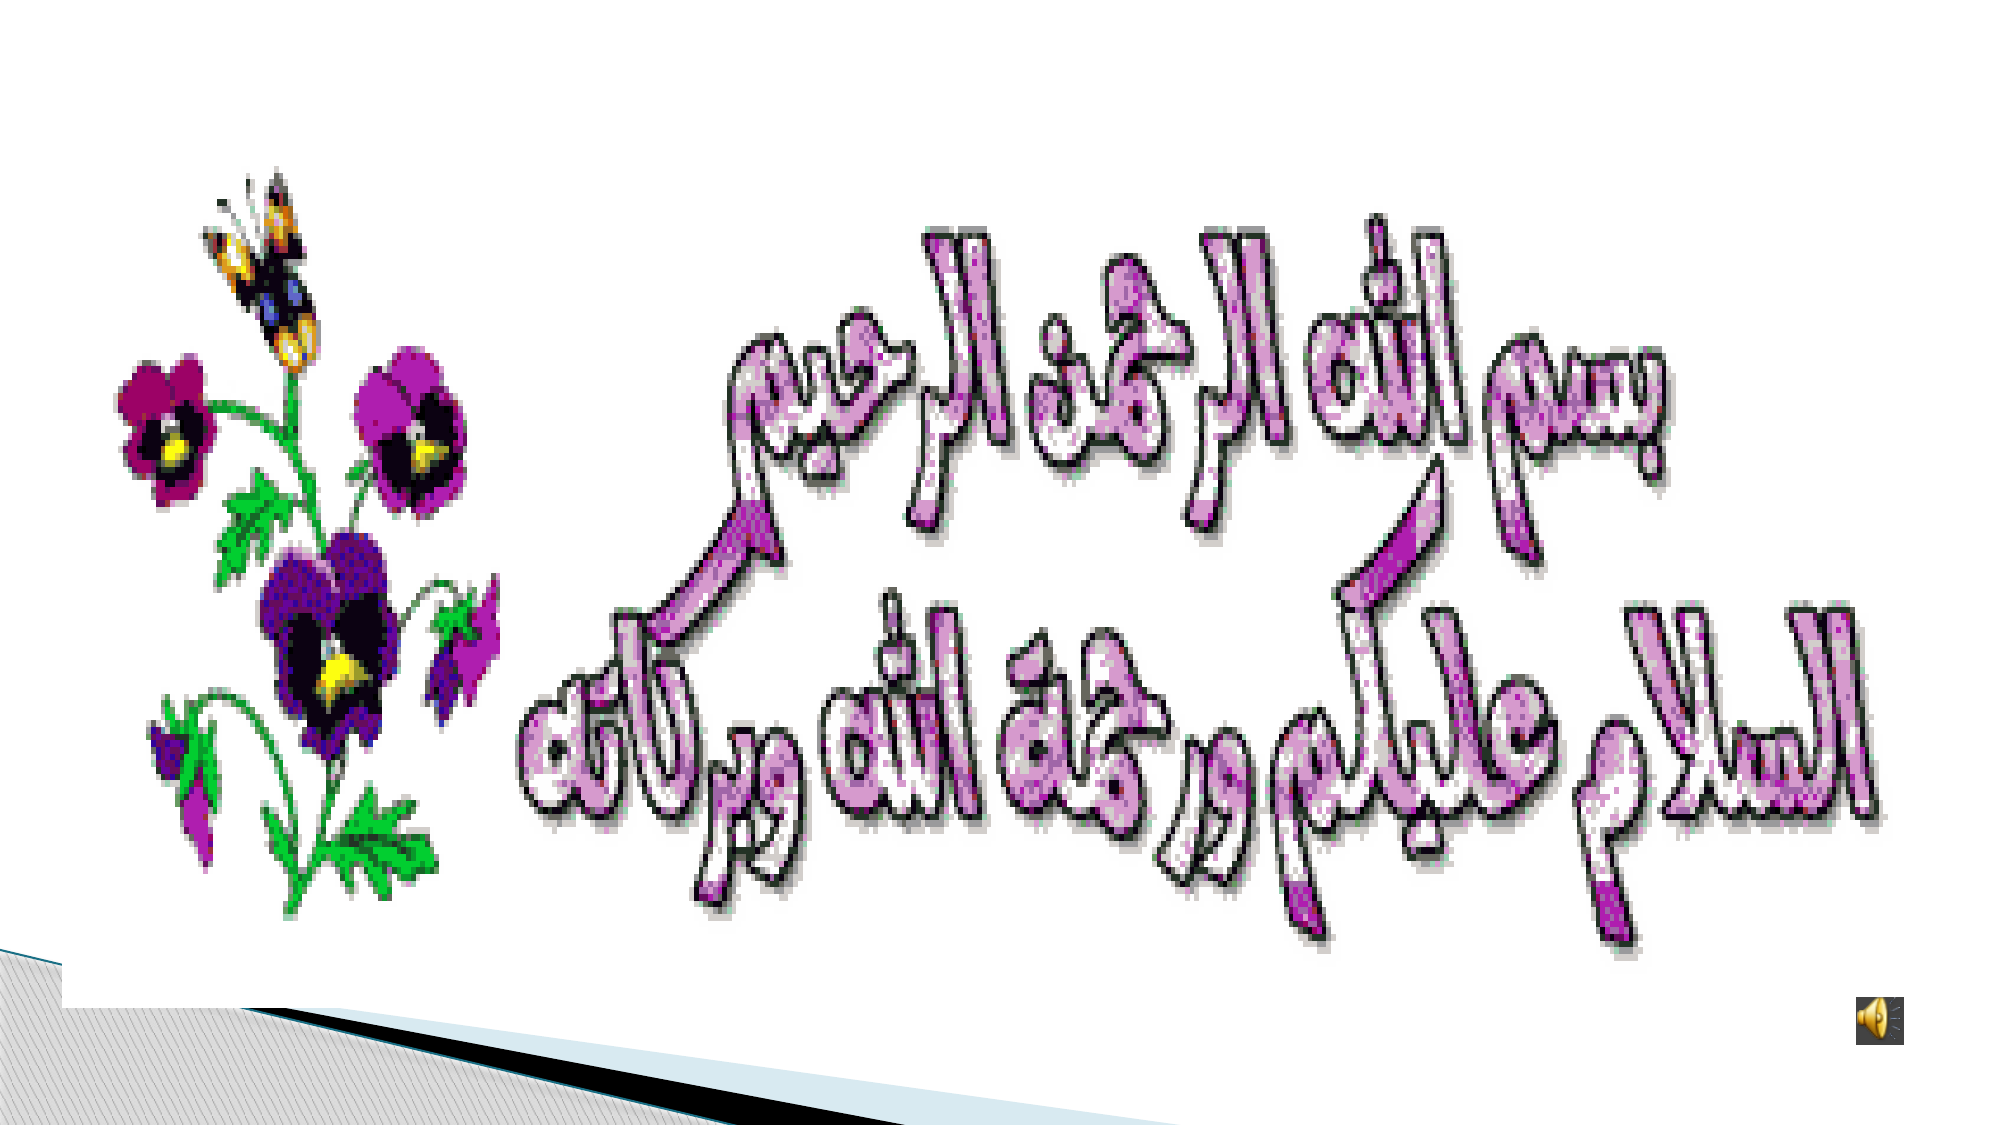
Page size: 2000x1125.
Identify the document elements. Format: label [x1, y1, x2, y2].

picture [62, 93, 1950, 1047]
